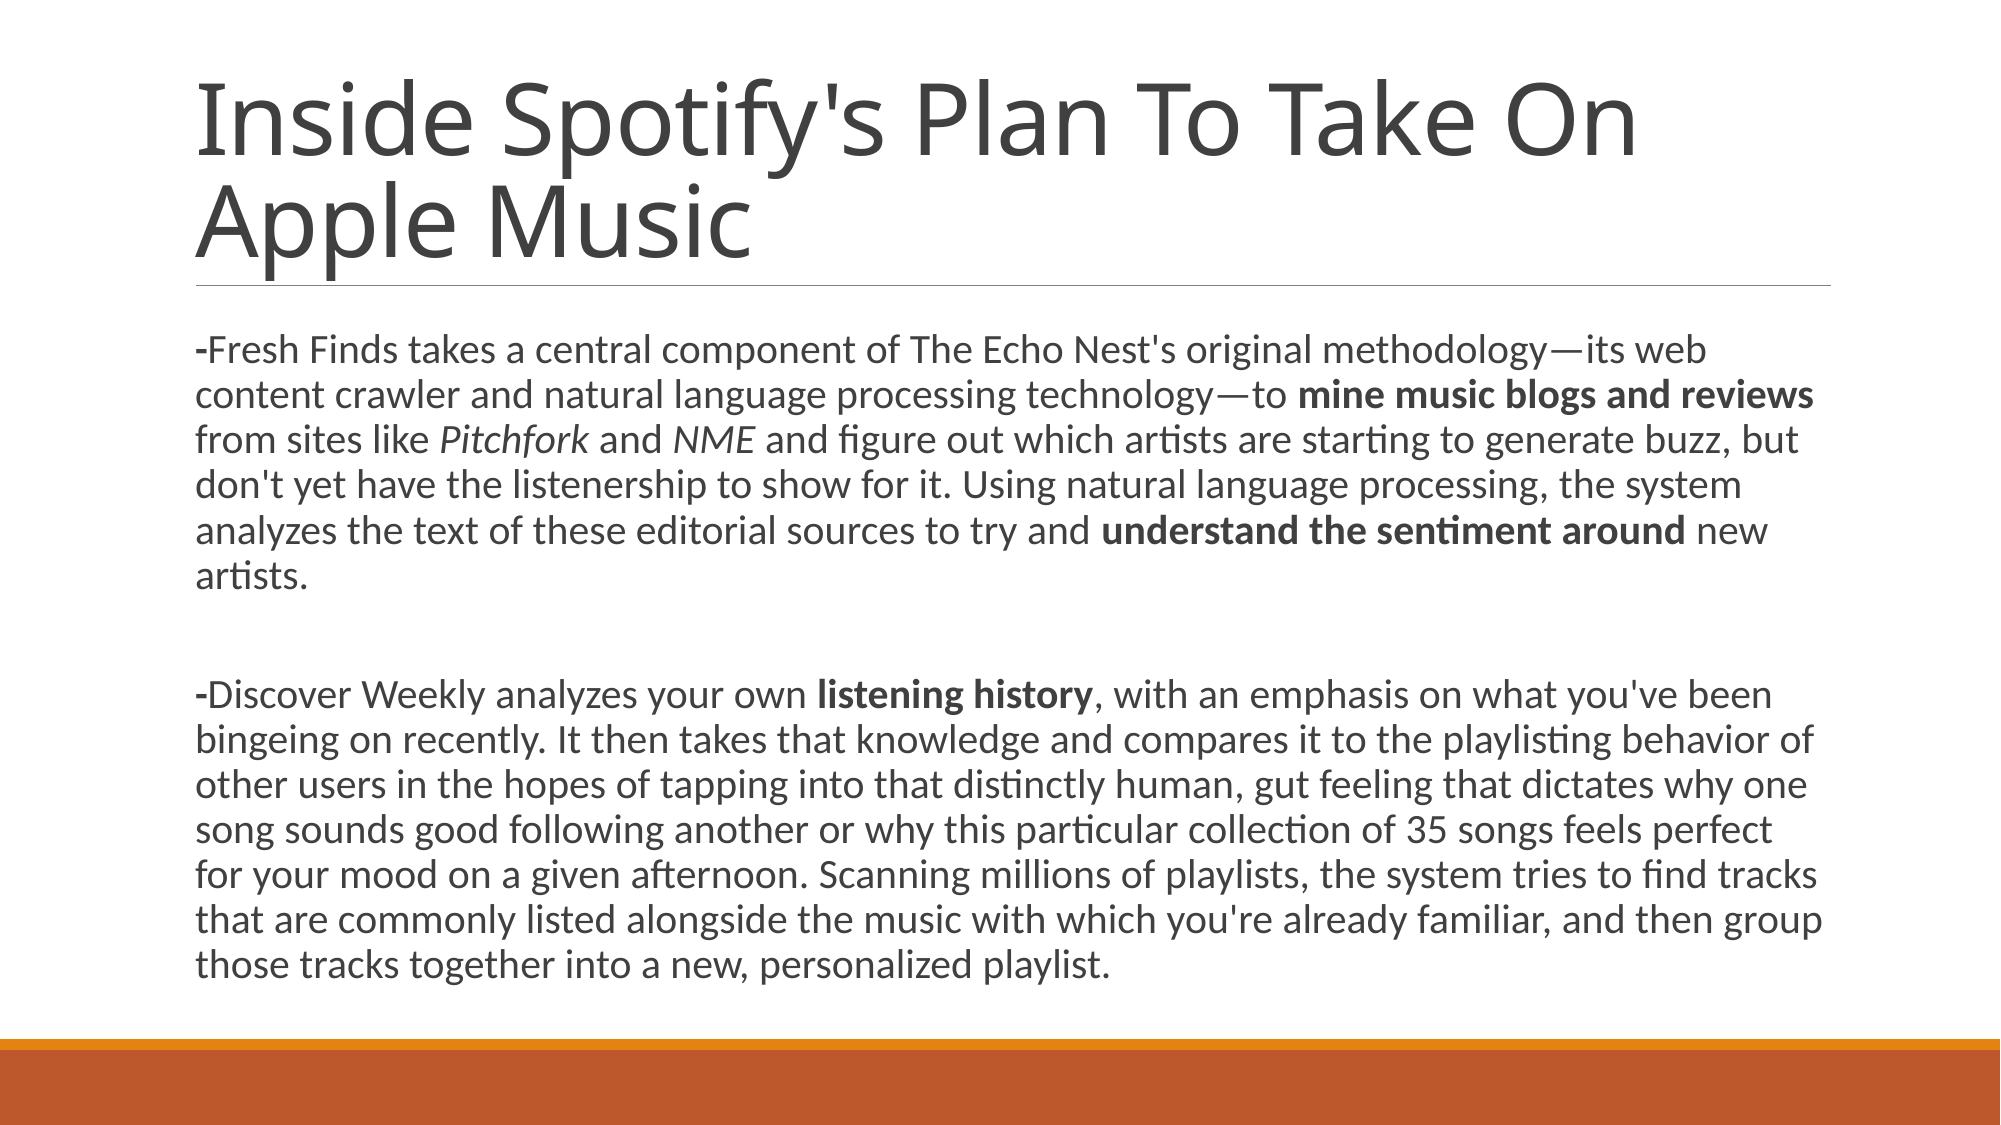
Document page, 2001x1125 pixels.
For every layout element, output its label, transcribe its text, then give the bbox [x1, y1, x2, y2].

title Inside Spotify's Plan To Take On Apple Music [180, 47, 1830, 285]
list -Fresh Finds takes a central component of The Echo Nest's original methodology—its web content crawler and natural language processing technology—to mine music blogs and reviews from sites like Pitchfork and NME and figure out which artists are starting to generate buzz, but don't yet have the listenership to show for it. Using natural language processing, the system analyzes the text of these editorial sources to try and understand the sentiment around new artists. -Discover Weekly analyzes your own listening history, with an emphasis on what you've been bingeing on recently. It then takes that knowledge and compares it to the playlisting behavior of other users in the hopes of tapping into that distinctly human, gut feeling that dictates why one song sounds good following another or why this particular collection of 35 songs feels perfect for your mood on a given afternoon. Scanning millions of playlists, the system tries to find tracks that are commonly listed alongside the music with which you're already familiar, and then group those tracks together into a new, personalized playlist. [180, 320, 1830, 1043]
